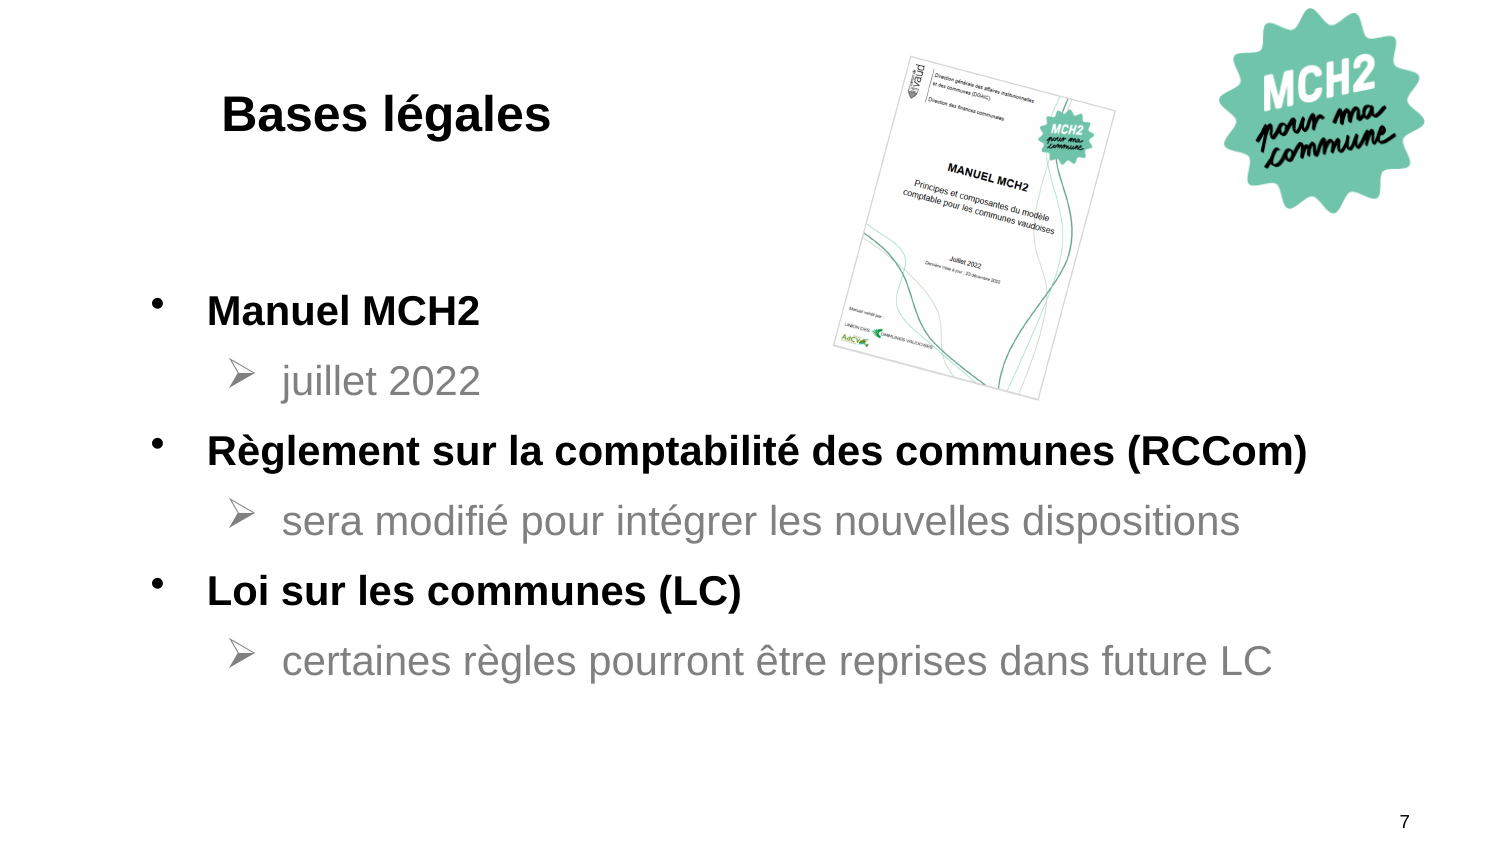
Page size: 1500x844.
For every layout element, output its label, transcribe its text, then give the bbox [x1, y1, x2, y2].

picture [857, 77, 1104, 379]
picture [1219, 155, 1425, 214]
picture [1219, 8, 1425, 67]
text_box Manuel MCH2 juillet 2022 Règlement sur la comptabilité des communes (RCCom) sera modifié pour intégrer les nouvelles dispositions Loi sur les communes (LC) certaines règles pourront être reprises dans future LC [135, 256, 1461, 706]
picture [908, 56, 950, 67]
slide_number 7 [1352, 802, 1426, 828]
title Bases légales [206, 67, 1425, 155]
